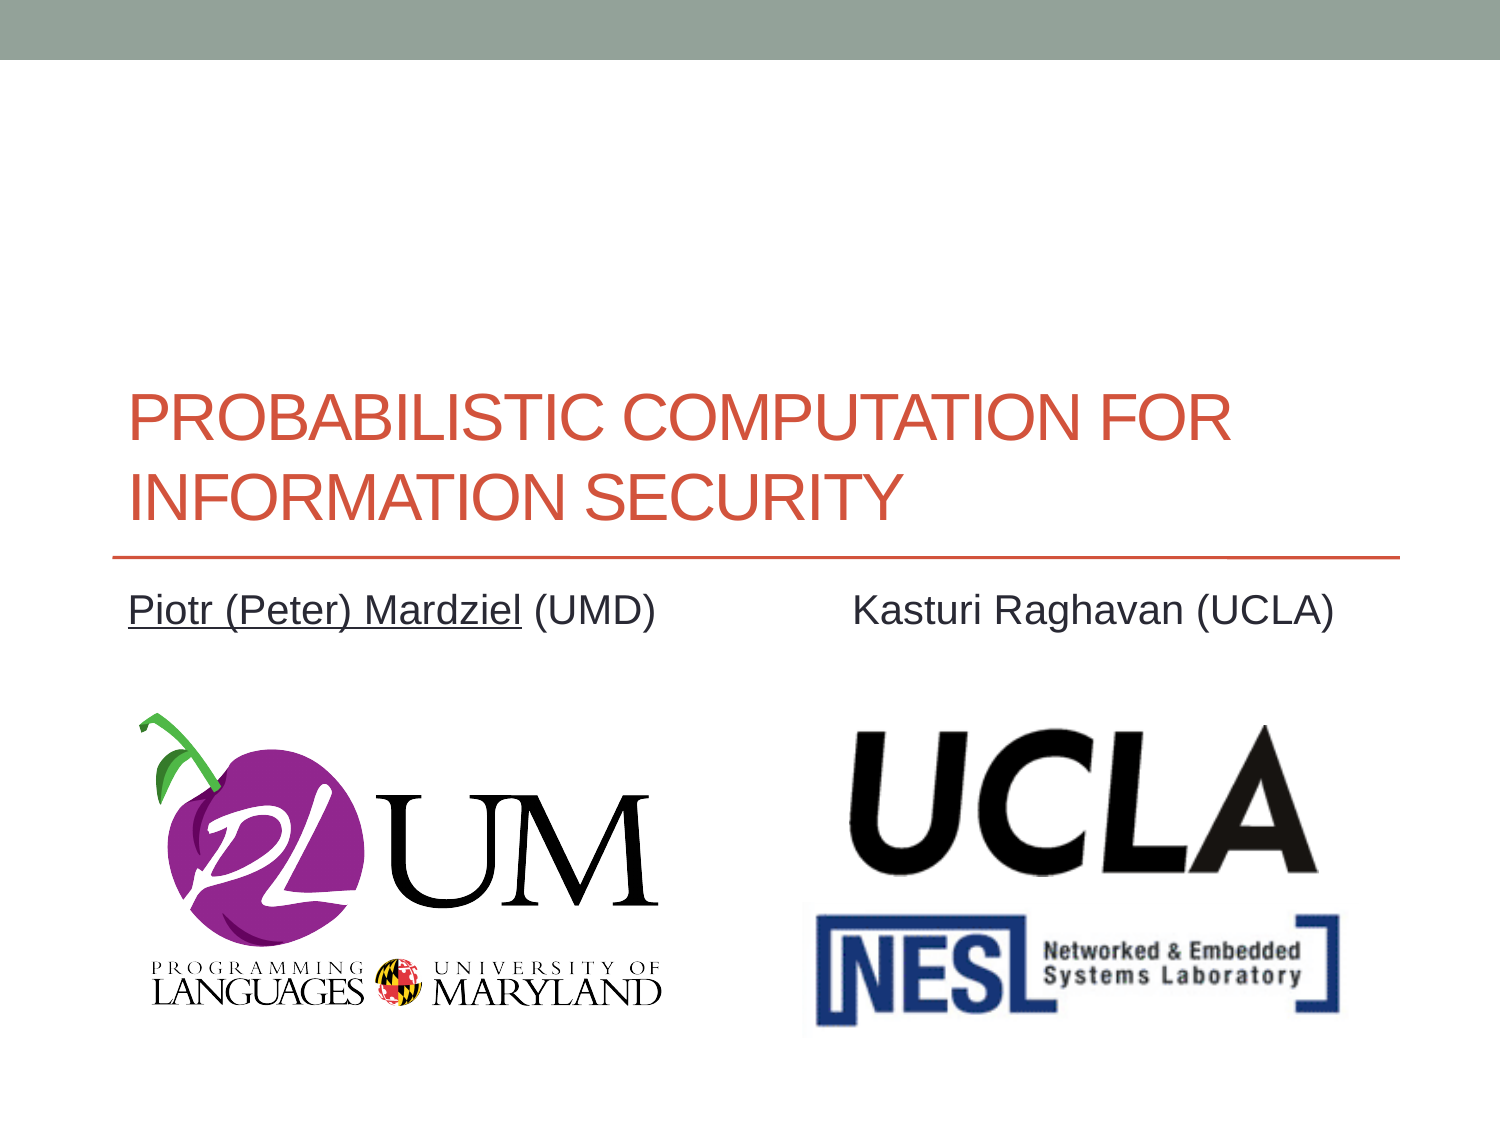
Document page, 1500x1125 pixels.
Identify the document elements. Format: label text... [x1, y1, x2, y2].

picture [801, 901, 1359, 1038]
picture [112, 687, 685, 1038]
subtitle Piotr (Peter) Mardziel (UMD) Kasturi Raghavan (UCLA) [112, 575, 1375, 1025]
title Probabilistic Computation for Information Security [112, 224, 1400, 542]
picture [849, 725, 1319, 878]
